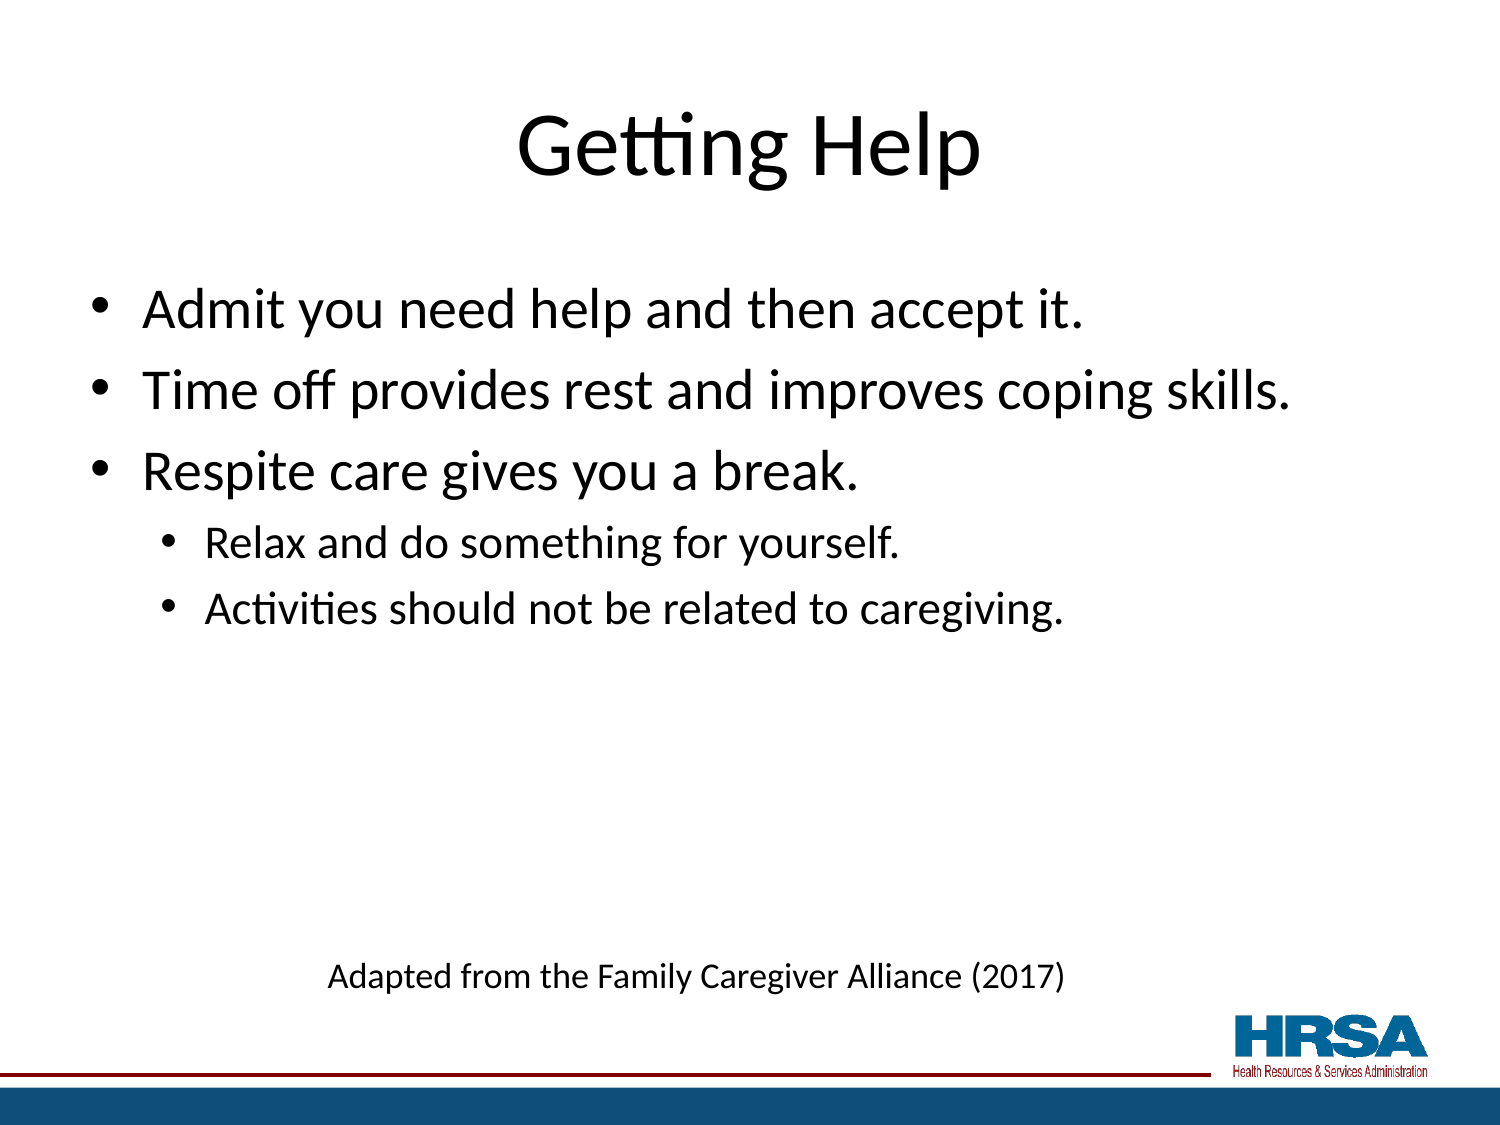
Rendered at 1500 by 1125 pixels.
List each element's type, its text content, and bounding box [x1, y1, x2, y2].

list Admit you need help and then accept it. Time off provides rest and improves coping skills. Respite care gives you a break. Relax and do something for yourself. Activities should not be related to caregiving. Adapted from the Family Caregiver Alliance (2017) [75, 262, 1425, 1005]
title Getting Help [75, 45, 1425, 233]
picture [1210, 1002, 1450, 1083]
